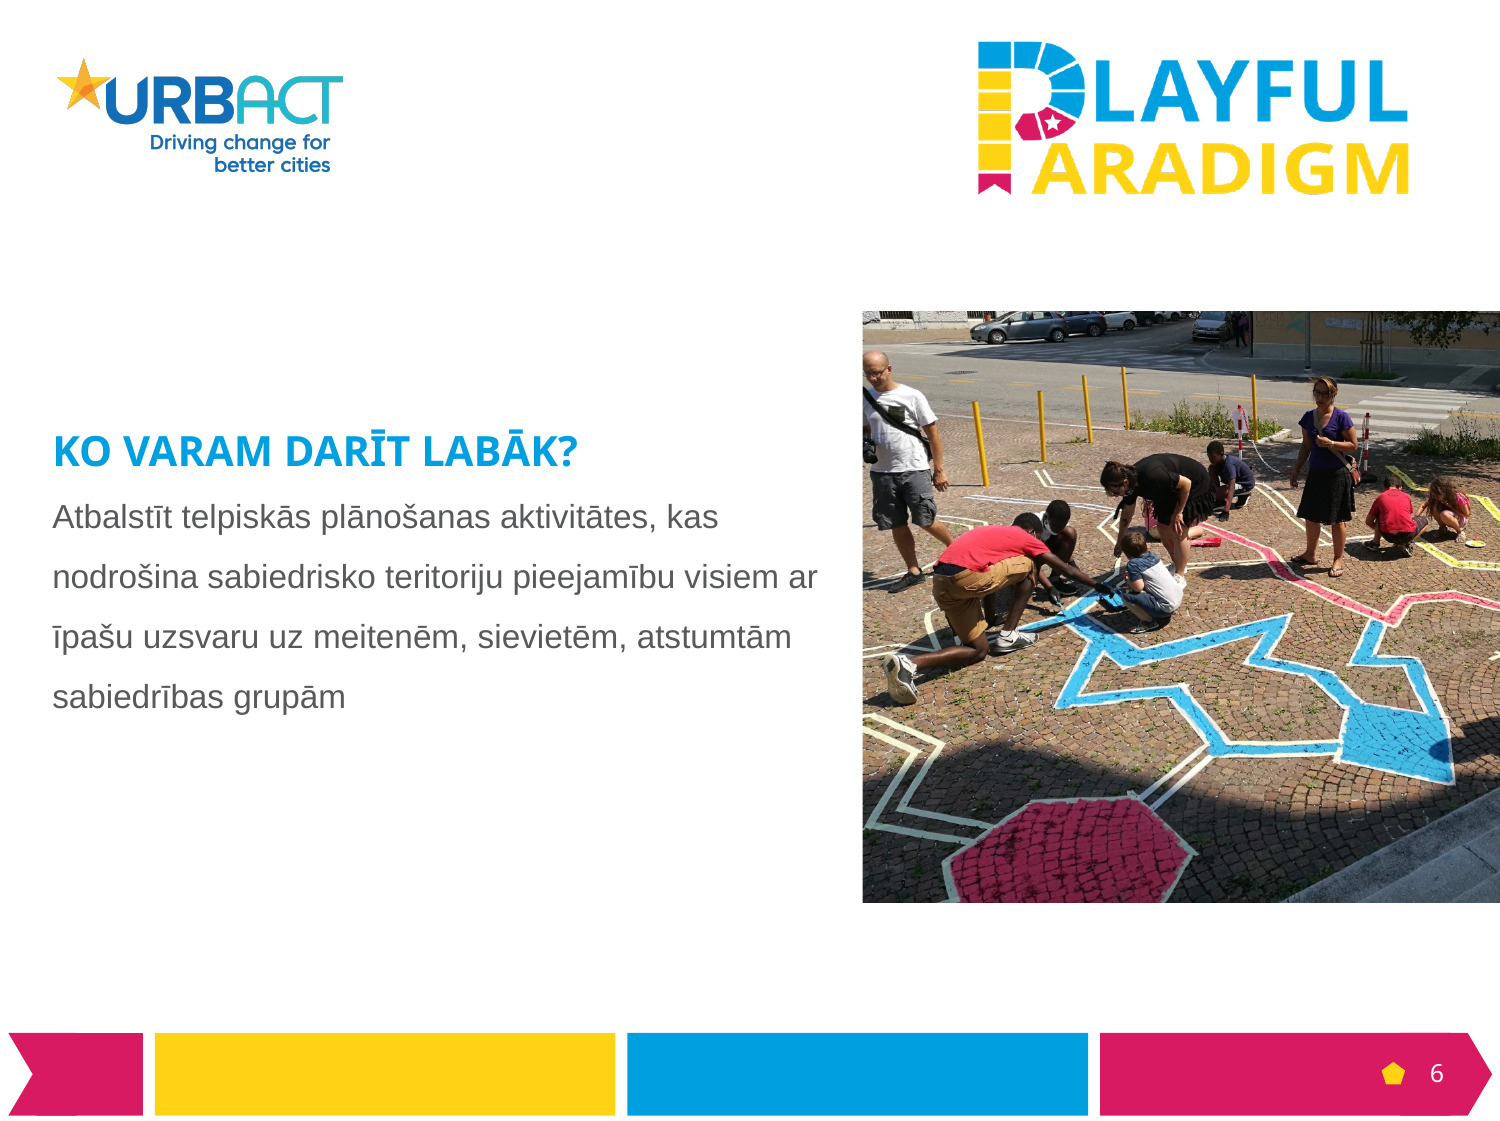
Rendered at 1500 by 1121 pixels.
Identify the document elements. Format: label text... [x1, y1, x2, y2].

picture [886, 0, 1500, 199]
picture [862, 310, 1500, 903]
picture [57, 58, 343, 172]
text_box KO VARAM DARĪT LABĀK? Atbalstīt telpiskās plānošanas aktivitātes, kas nodrošina sabiedrisko teritoriju pieejamību visiem ar īpašu uzsvaru uz meitenēm, sievietēm, atstumtām sabiedrības grupām [37, 392, 857, 782]
